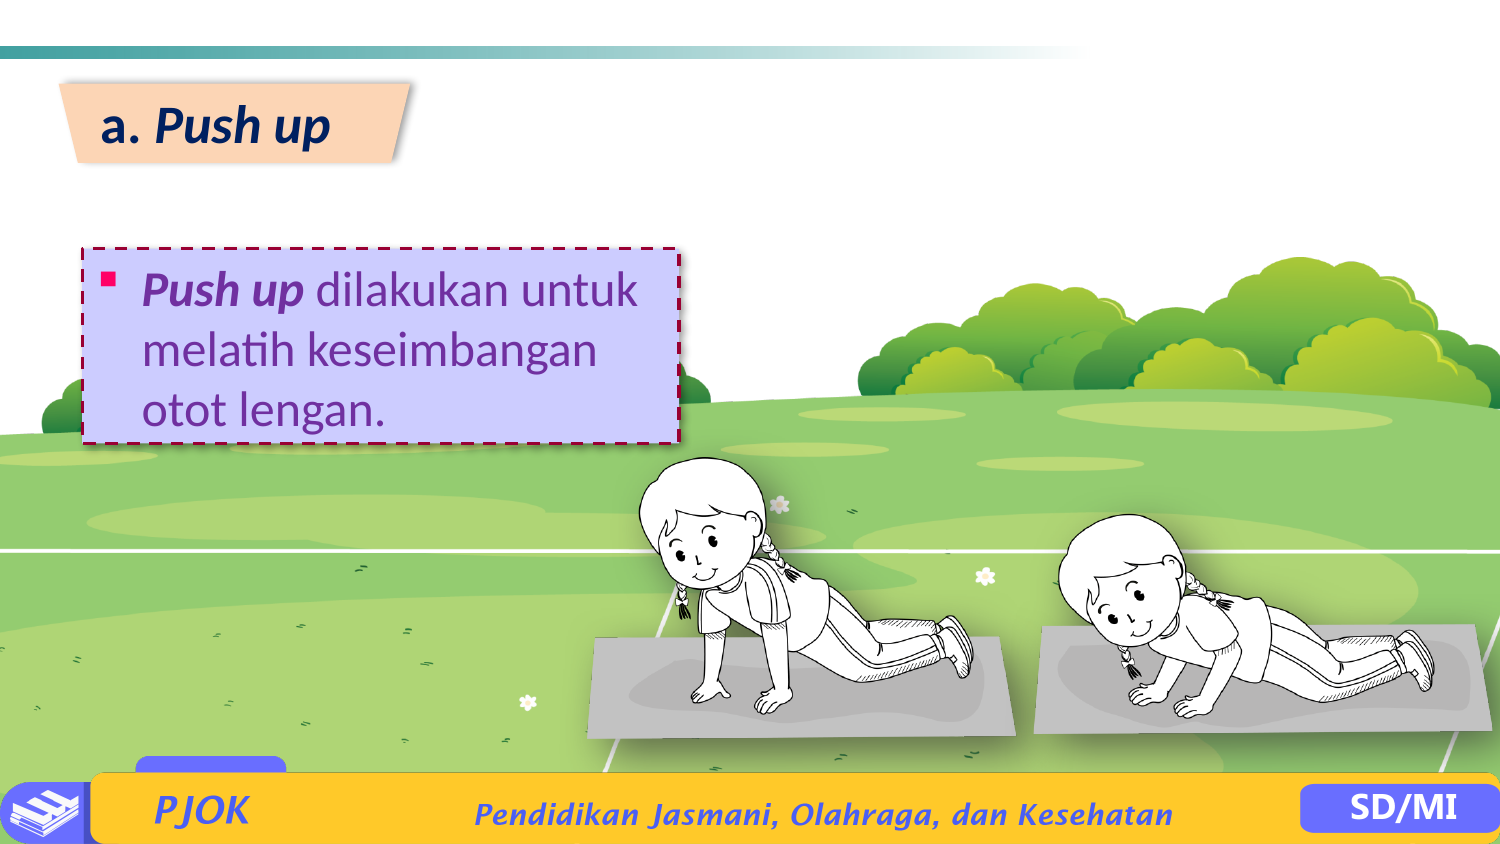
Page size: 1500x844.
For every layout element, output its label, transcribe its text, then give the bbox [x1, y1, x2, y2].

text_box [58, 81, 411, 163]
text_box Push up dilakukan untuk melatih keseimbangan otot lengan. [82, 248, 680, 256]
picture [0, 257, 1500, 844]
text_box [0, 45, 1092, 61]
